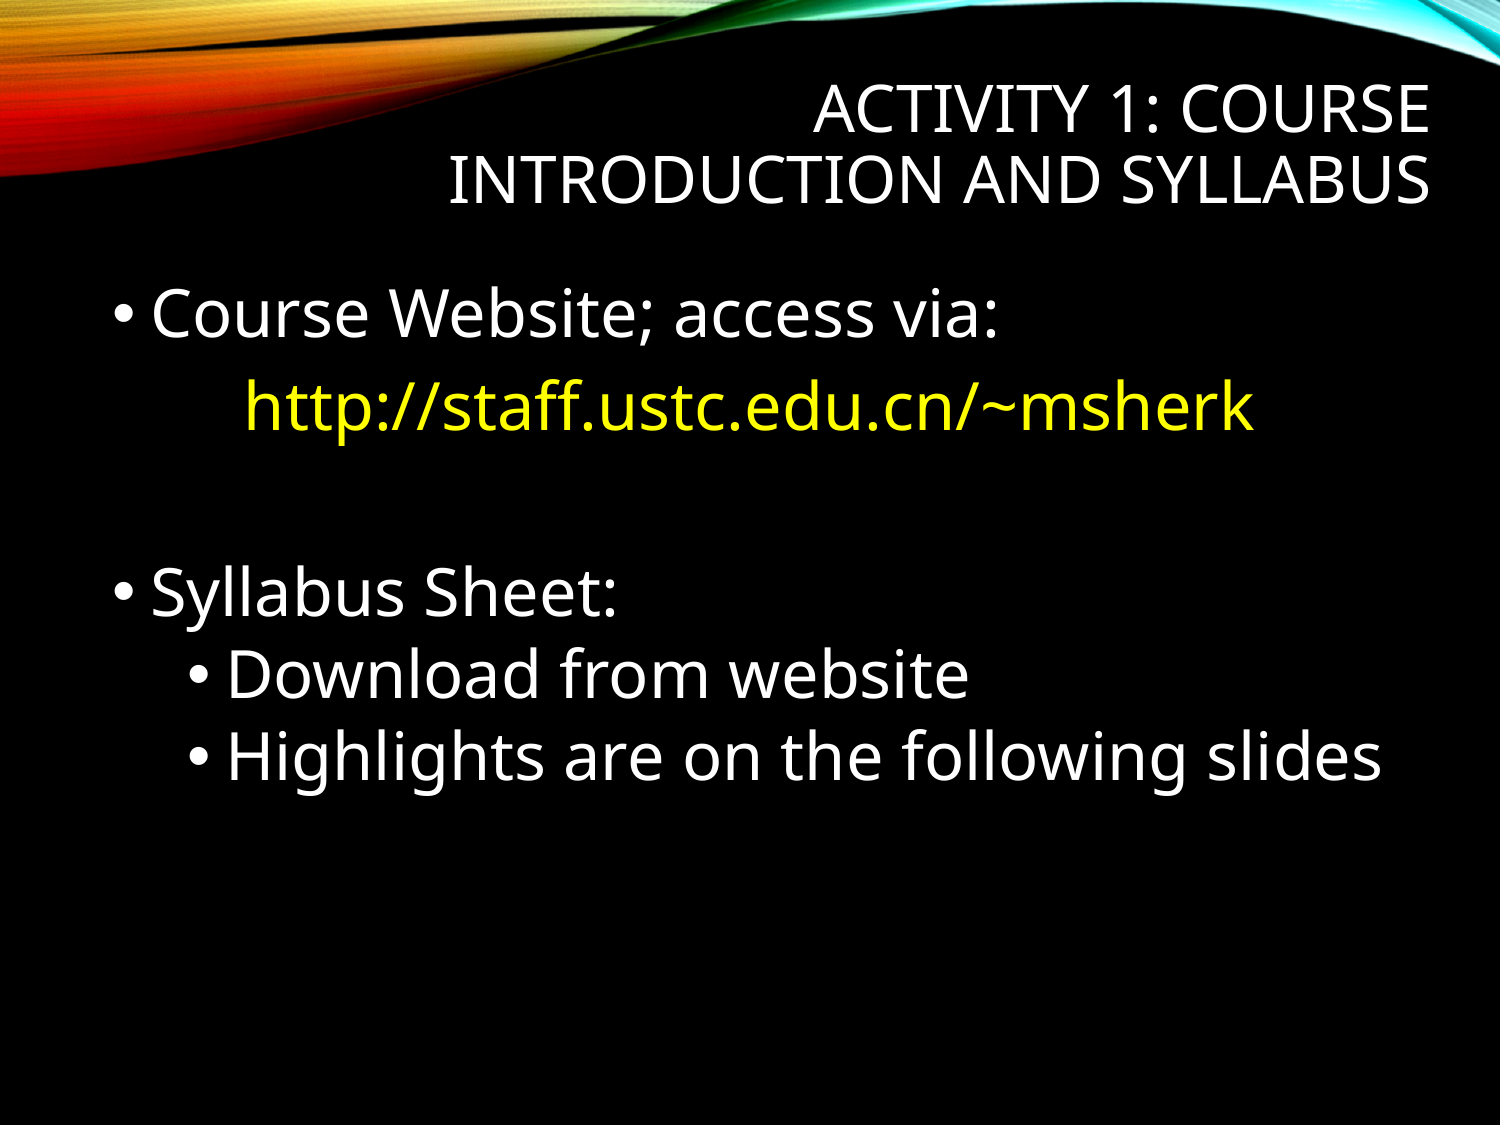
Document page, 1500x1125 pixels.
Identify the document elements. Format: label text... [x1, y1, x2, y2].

title Activity 1: Course Introduction and Syllabus [401, 58, 1448, 236]
list Course Website; access via: http://staff.ustc.edu.cn/~msherk Syllabus Sheet: Download from website Highlights are on the following slides [97, 272, 1403, 1006]
picture [0, 0, 1500, 178]
